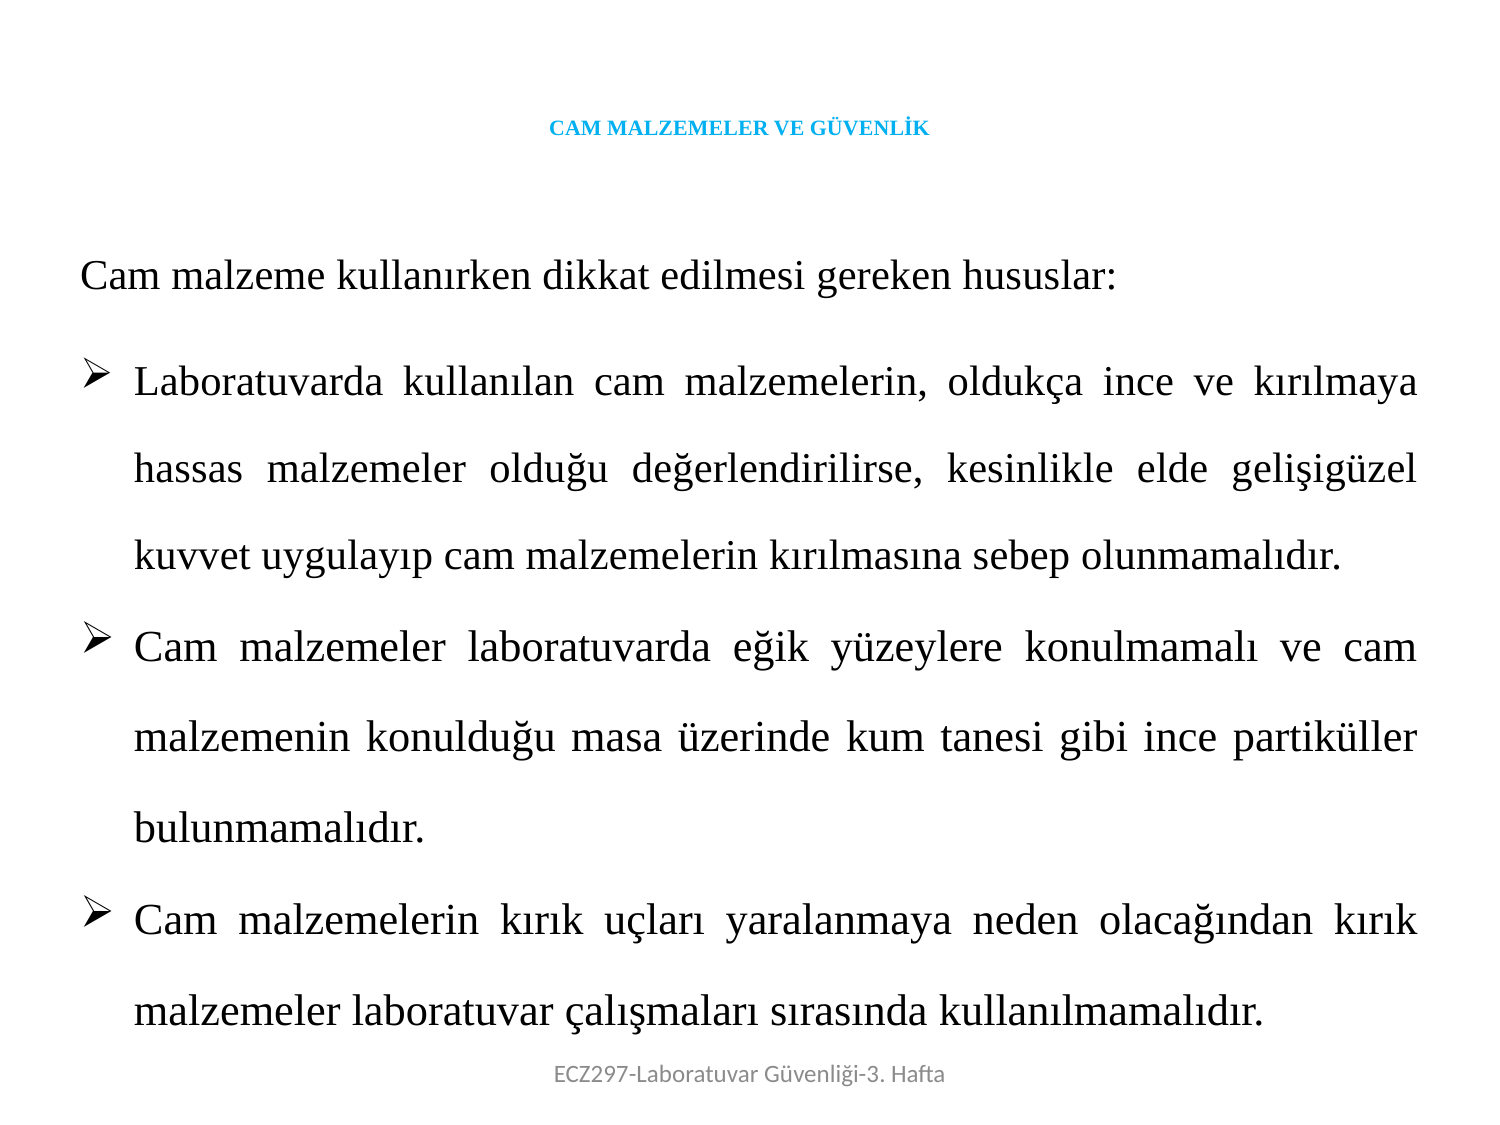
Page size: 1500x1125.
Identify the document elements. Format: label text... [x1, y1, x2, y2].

footer ECZ297-Laboratuvar Güvenliği-3. Hafta [512, 1042, 988, 1103]
list Cam malzeme kullanırken dikkat edilmesi gereken hususlar: Laboratuvarda kullanılan cam malzemelerin, oldukça ince ve kırılmaya hassas malzemeler olduğu değerlendirilirse, kesinlikle elde gelişigüzel kuvvet uygulayıp cam malzemelerin kırılmasına sebep olunmamalıdır. Cam malzemeler laboratuvarda eğik yüzeylere konulmamalı ve cam malzemenin konulduğu masa üzerinde kum tanesi gibi ince partiküller bulunmamalıdır. Cam malzemelerin kırık uçları yaralanmaya neden olacağından kırık malzemeler laboratuvar çalışmaları sırasında kullanılmamalıdır. [64, 231, 1436, 1059]
title CAM MALZEMELER VE GÜVENLİK [64, 78, 1415, 183]
